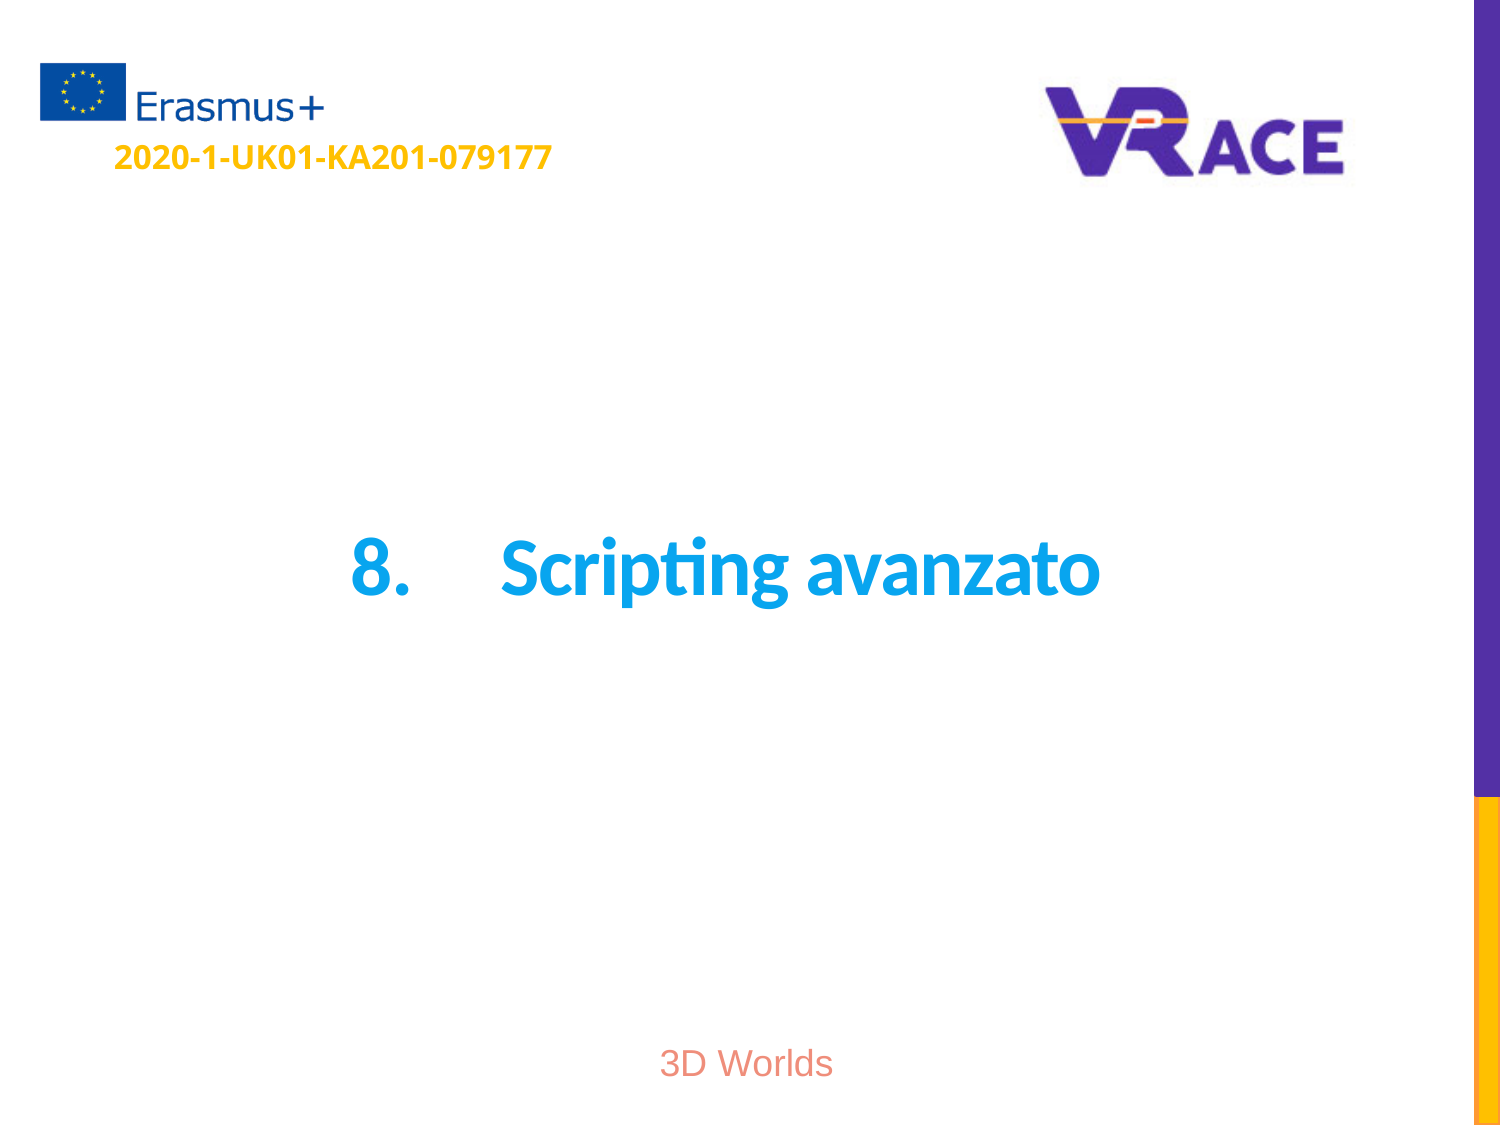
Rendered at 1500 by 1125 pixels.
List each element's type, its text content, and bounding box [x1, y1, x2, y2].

title 8. Scripting avanzato [64, 456, 1390, 669]
text_box 3D Worlds [82, 1031, 1412, 1091]
picture [22, 46, 341, 138]
picture [1029, 36, 1369, 232]
text_box 2020-1-UK01-KA201-079177 [35, 128, 632, 184]
